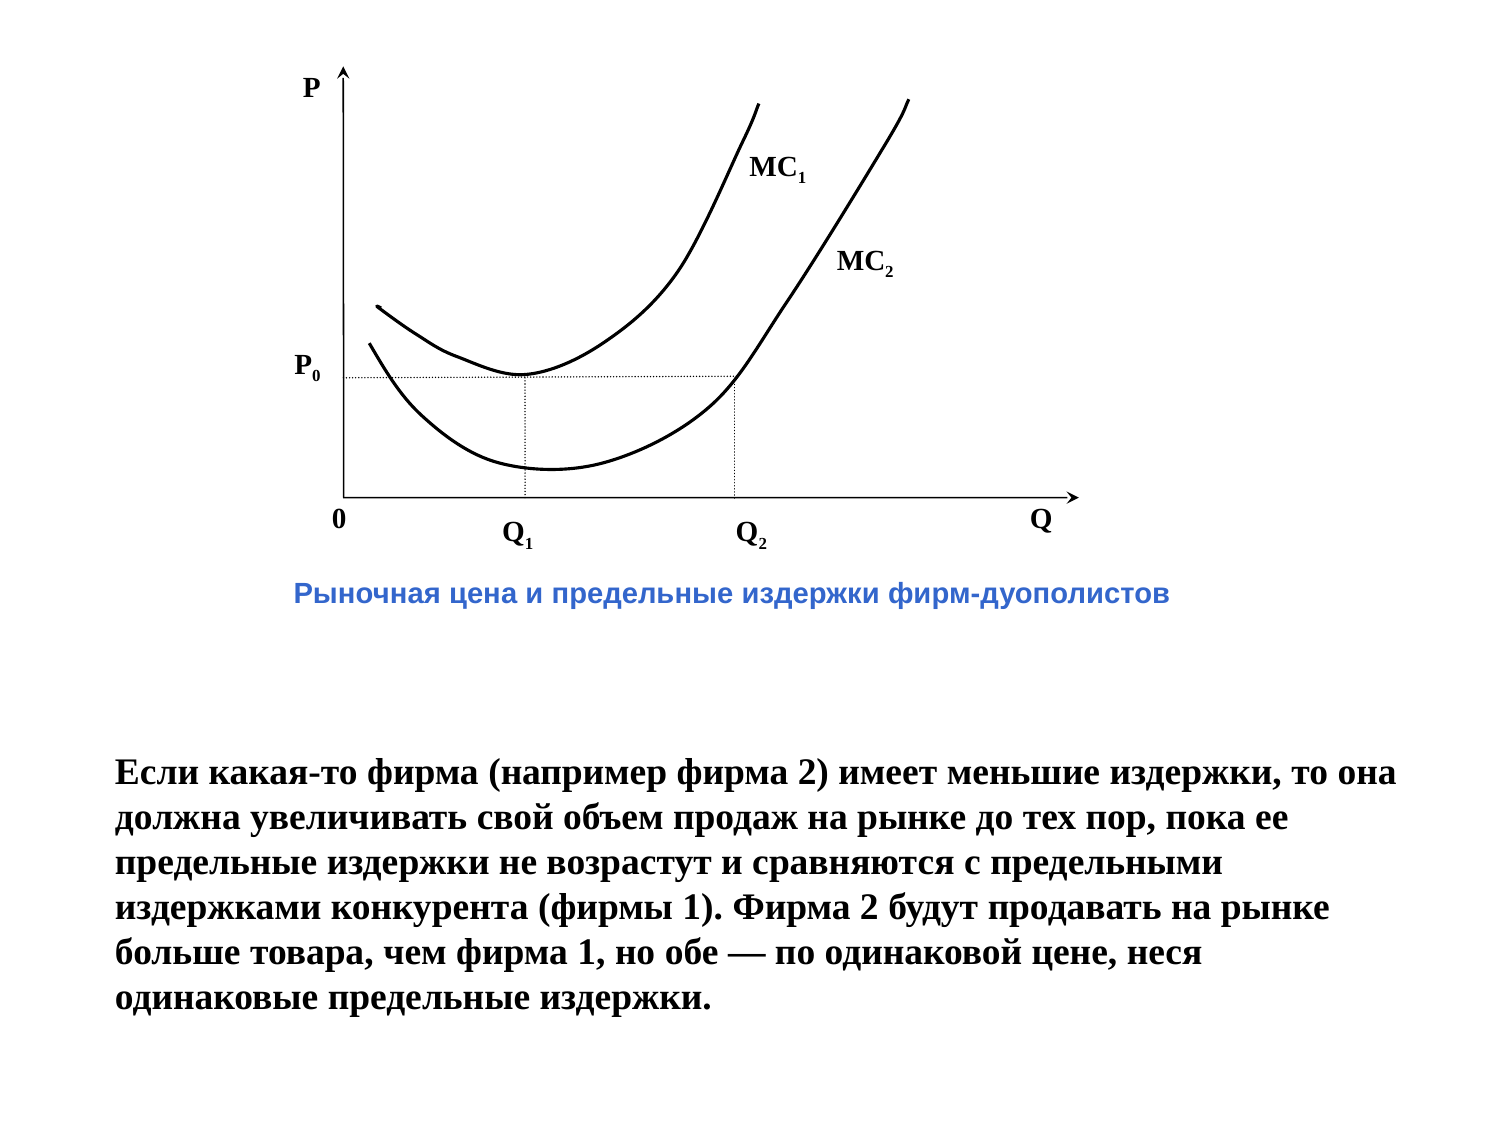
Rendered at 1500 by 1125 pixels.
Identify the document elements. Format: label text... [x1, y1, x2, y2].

text_box P0 [291, 343, 344, 392]
text_box [369, 99, 909, 470]
text_box Q [1027, 497, 1079, 546]
text_box Рыночная цена и предельные издержки фирм-дуополистов [253, 572, 1211, 667]
text_box Р [299, 66, 352, 115]
text_box MС1 [746, 145, 805, 172]
text_box MC2 [833, 239, 912, 287]
text_box Q2 [732, 510, 786, 559]
text_box Если какая-то фирма (например фирма 2) имеет меньшие издержки, то она должна увеличивать свой объем продаж на рынке до тех пор, пока ее предельные издержки не возрастут и сравняются с предельными издержками конкурента (фирмы 1). Фирма 2 будут продавать на рынке больше товара, чем фирма 1, но обе — по одинаковой цене, неся одинаковые предельные издержки. [100, 739, 1424, 1025]
text_box [376, 103, 759, 375]
text_box [1066, 491, 1079, 504]
text_box 0 [328, 497, 381, 546]
text_box Q1 [499, 510, 552, 559]
